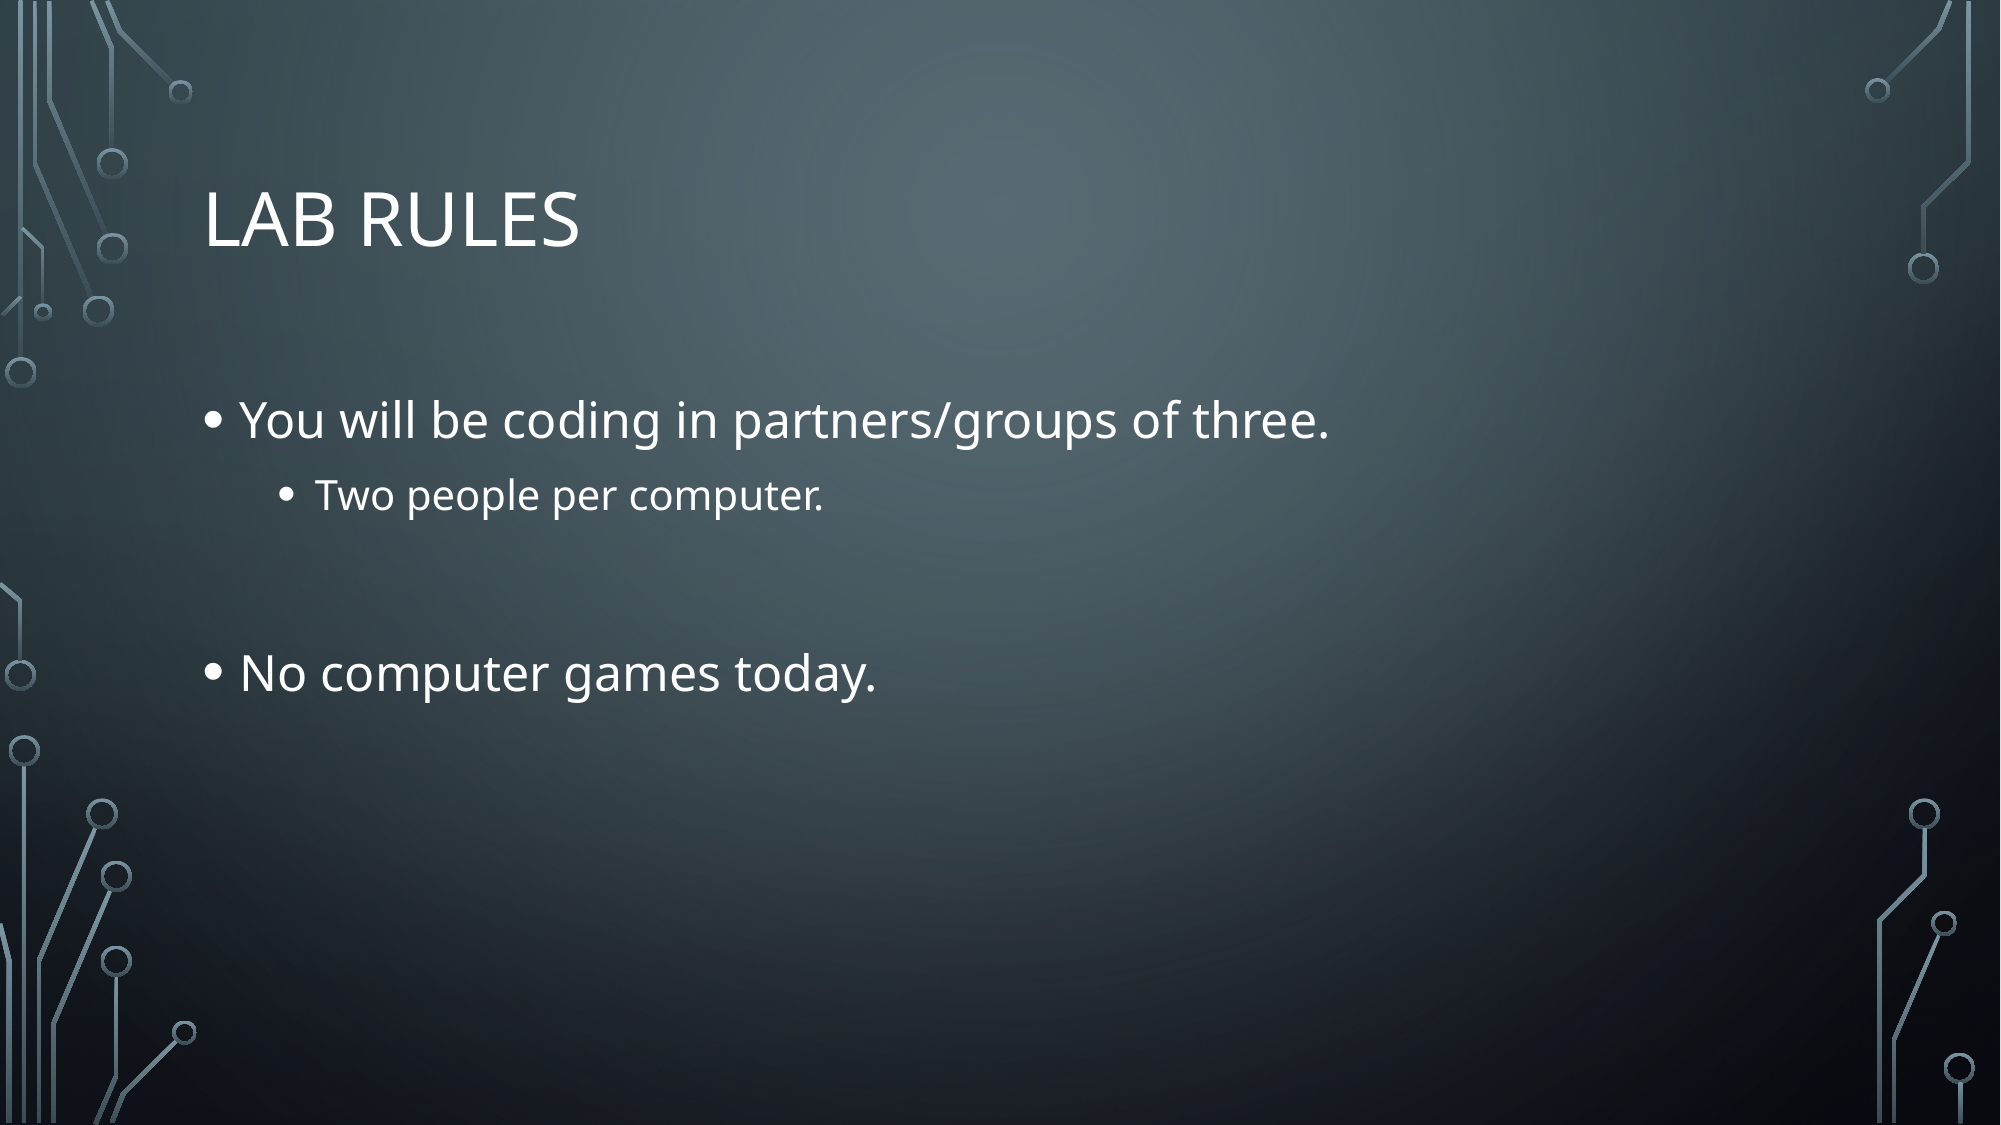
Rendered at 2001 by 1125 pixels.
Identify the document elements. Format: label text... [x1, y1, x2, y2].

title Lab rules [187, 101, 1813, 344]
list You will be coding in partners/groups of three. Two people per computer. No computer games today. [187, 369, 1813, 950]
